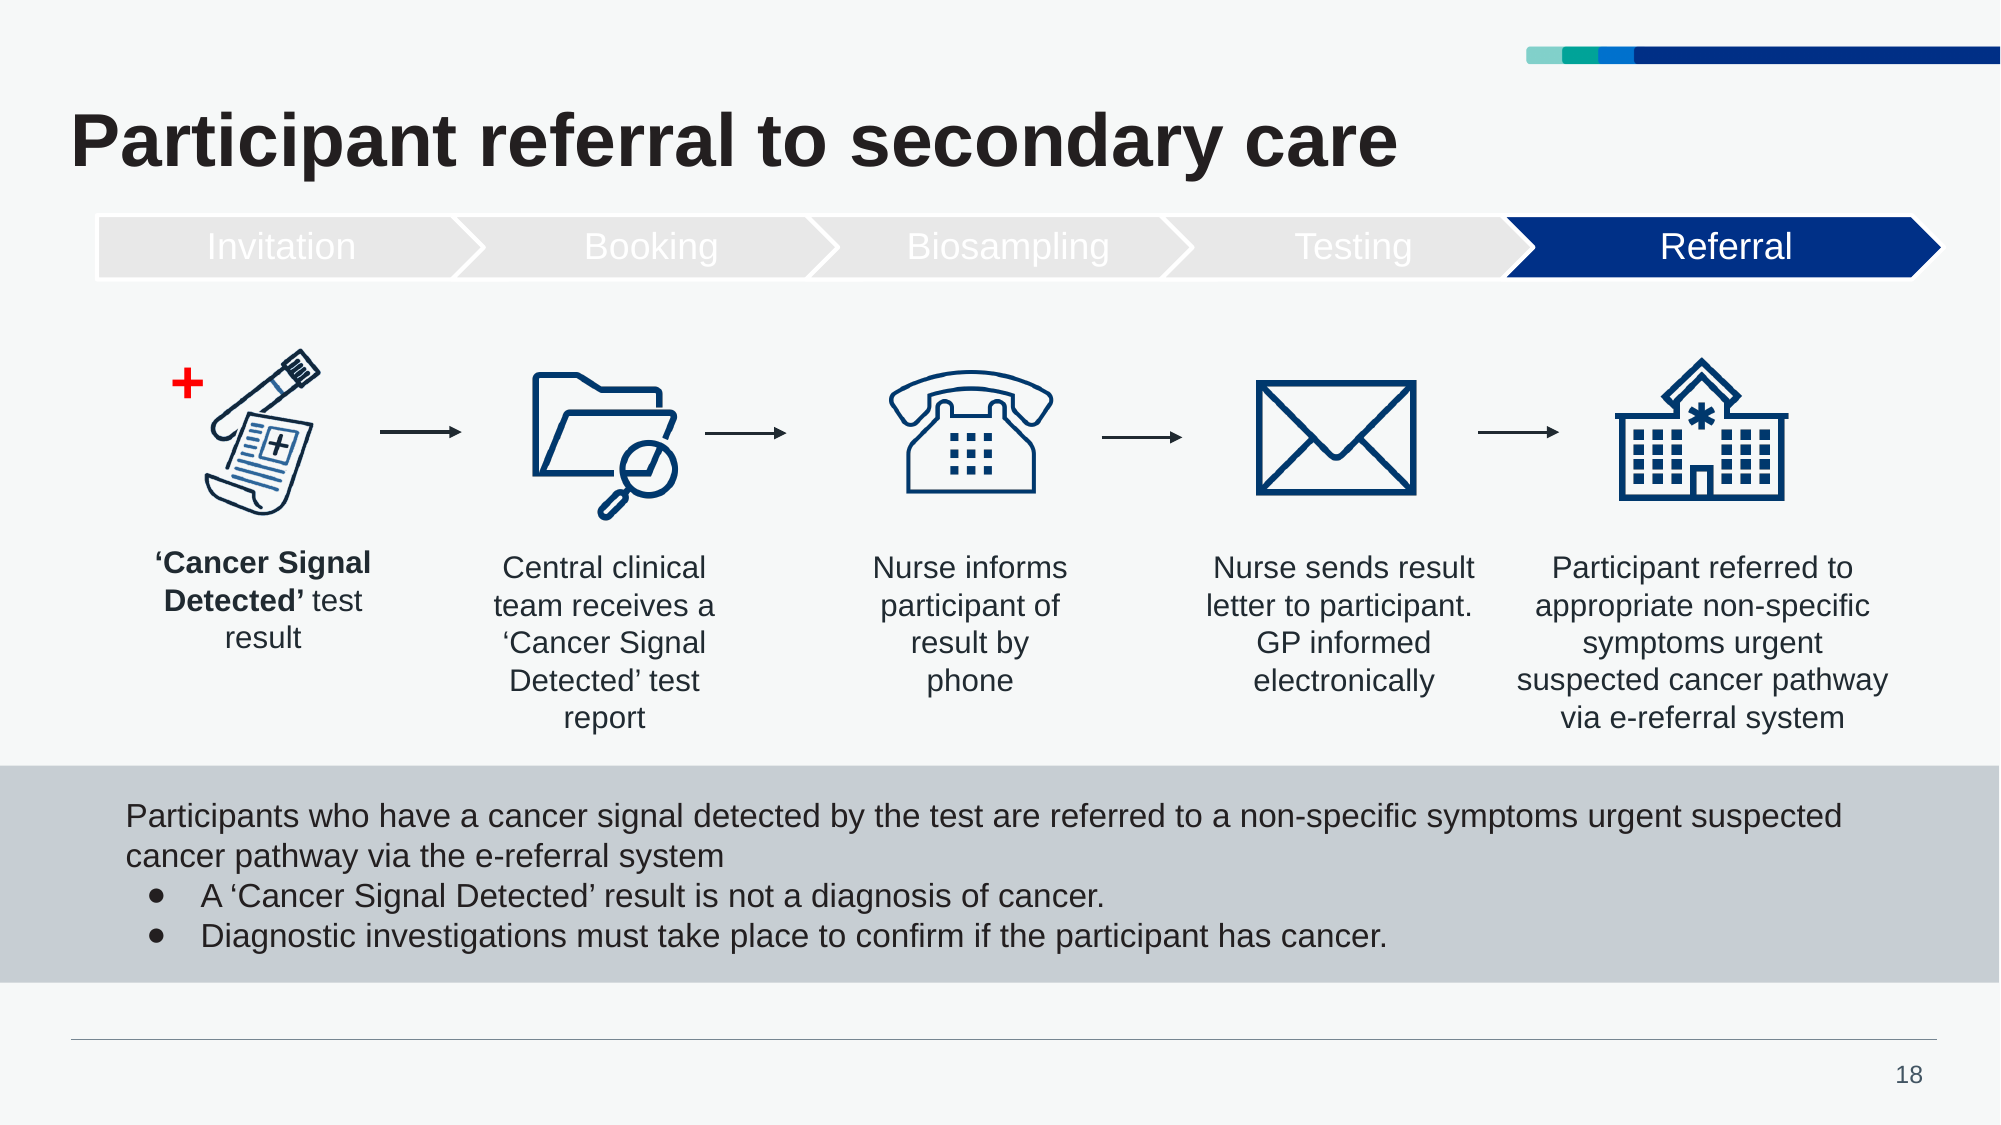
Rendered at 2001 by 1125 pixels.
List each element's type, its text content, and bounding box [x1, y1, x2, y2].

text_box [0, 765, 1999, 983]
picture [1235, 337, 1437, 538]
text_box + [155, 327, 228, 431]
picture [870, 332, 1071, 533]
text_box ‘Cancer Signal Detected’ test result [124, 538, 403, 660]
picture [1513, 41, 2001, 71]
text_box Nurse informs participant of result by phone [845, 537, 1096, 708]
picture [191, 335, 336, 529]
text_box Participant referred to appropriate non-specific symptoms urgent suspected cancer pathway via e-referral system [1496, 537, 1910, 745]
picture [1601, 332, 1802, 533]
text_box Central clinical team receives a ‘Cancer Signal Detected’ test report [447, 537, 762, 745]
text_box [96, 215, 1945, 280]
title Participant referral to secondary care [70, 70, 1942, 213]
picture [504, 337, 705, 538]
text_box Nurse sends result letter to participant. GP informed electronically [1178, 537, 1510, 708]
